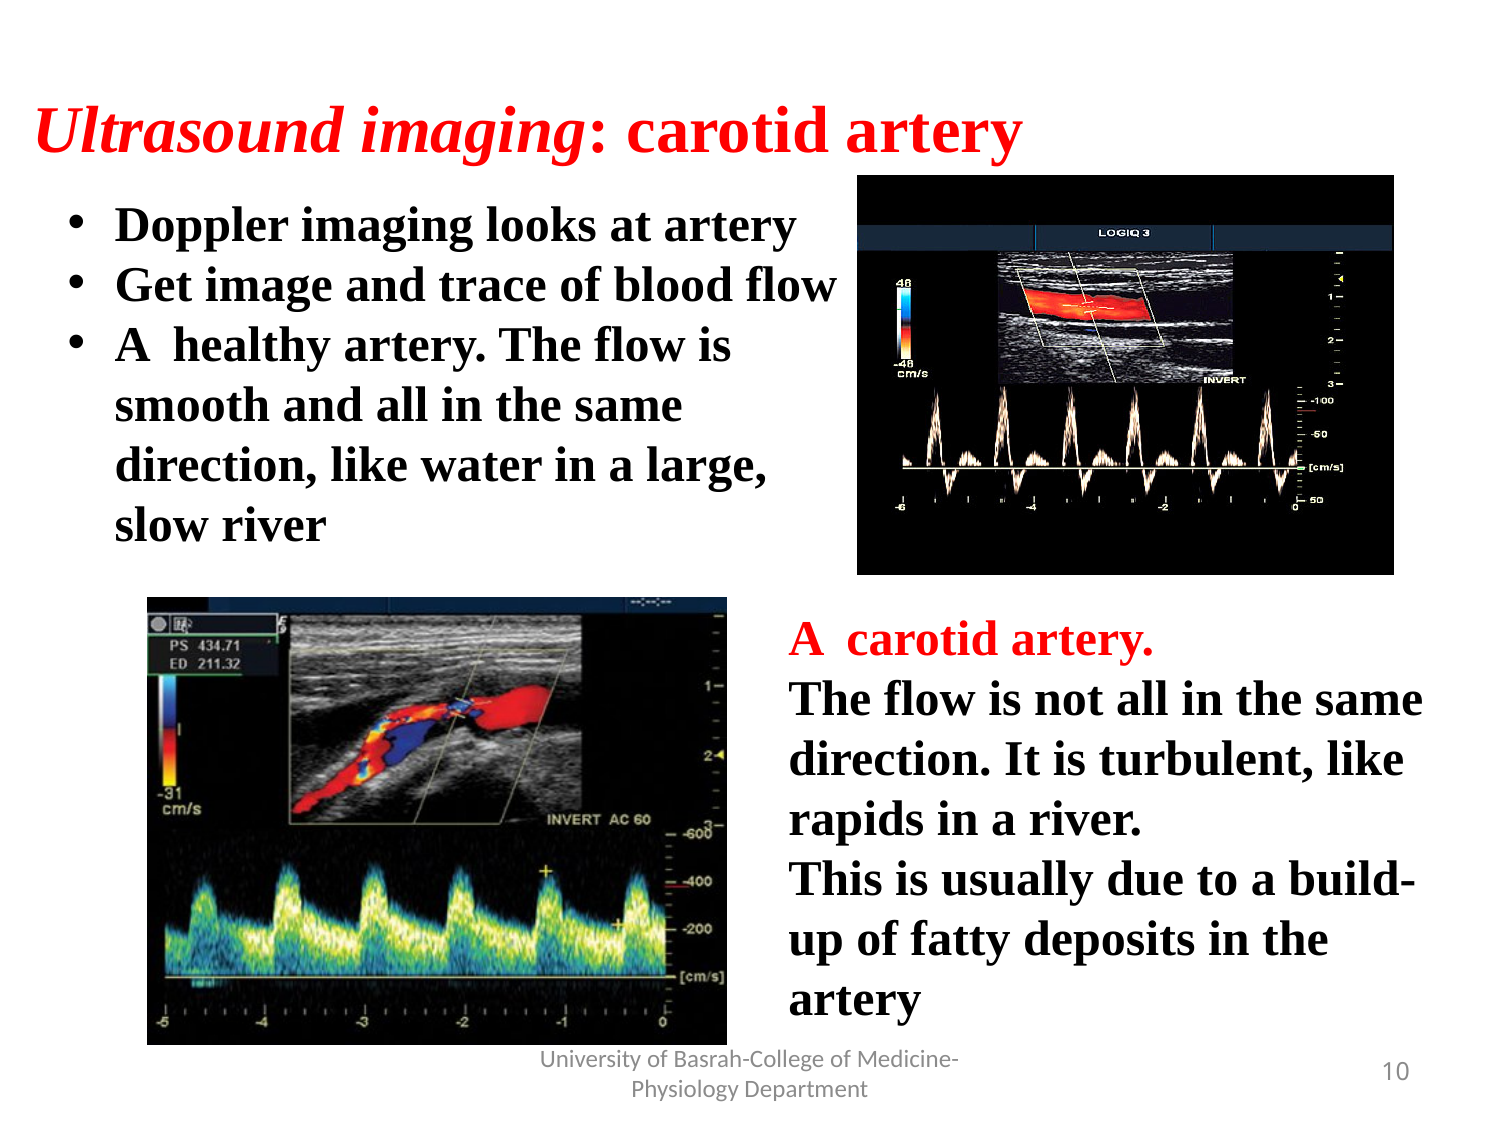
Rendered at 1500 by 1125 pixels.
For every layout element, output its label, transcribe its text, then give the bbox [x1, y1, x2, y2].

text_box Doppler imaging looks at artery Get image and trace of blood flow A healthy artery. The flow is smooth and all in the same direction, like water in a large, slow river [53, 183, 851, 559]
footer University of Basrah-College of Medicine-Physiology Department [512, 1042, 988, 1103]
slide_number 10 [1074, 1042, 1425, 1103]
text_box A carotid artery. The flow is not all in the same direction. It is turbulent, like rapids in a river. This is usually due to a build-up of fatty deposits in the artery [773, 597, 1459, 1033]
picture [856, 175, 1394, 575]
picture [147, 597, 727, 1046]
text_box Ultrasound imaging: carotid artery [17, 78, 1388, 173]
